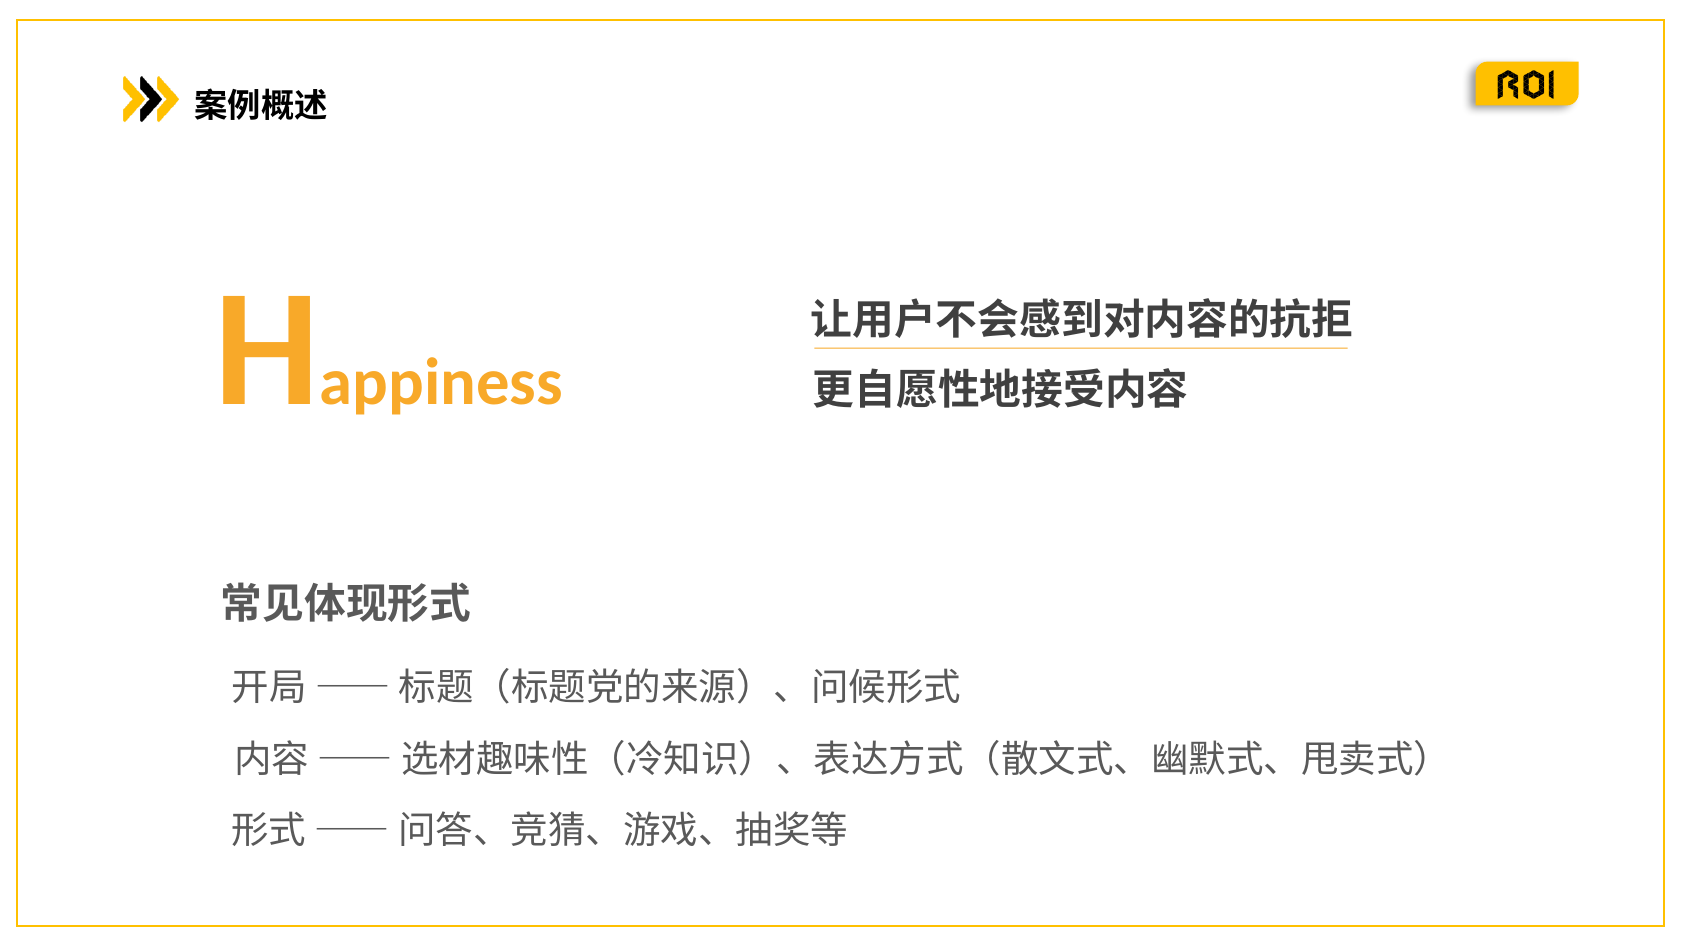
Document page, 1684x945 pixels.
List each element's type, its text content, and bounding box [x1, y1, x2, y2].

text_box 常见体现形式 [206, 569, 487, 635]
text_box 更自愿性地接受内容 [798, 355, 1255, 421]
text_box Happiness [199, 230, 836, 445]
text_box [123, 76, 180, 122]
text_box 形式 —— 问答、竞猜、游戏、抽奖等 [216, 798, 864, 858]
text_box 内容 —— 选材趣味性（冷知识）、表达方式（散文式、幽默式、甩卖式） [219, 727, 1467, 788]
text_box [1475, 61, 1579, 106]
text_box 让用户不会感到对内容的抗拒 [795, 260, 1480, 351]
text_box [16, 19, 1665, 927]
text_box 开局 —— 标题（标题党的来源）、问候形式 [217, 655, 977, 716]
